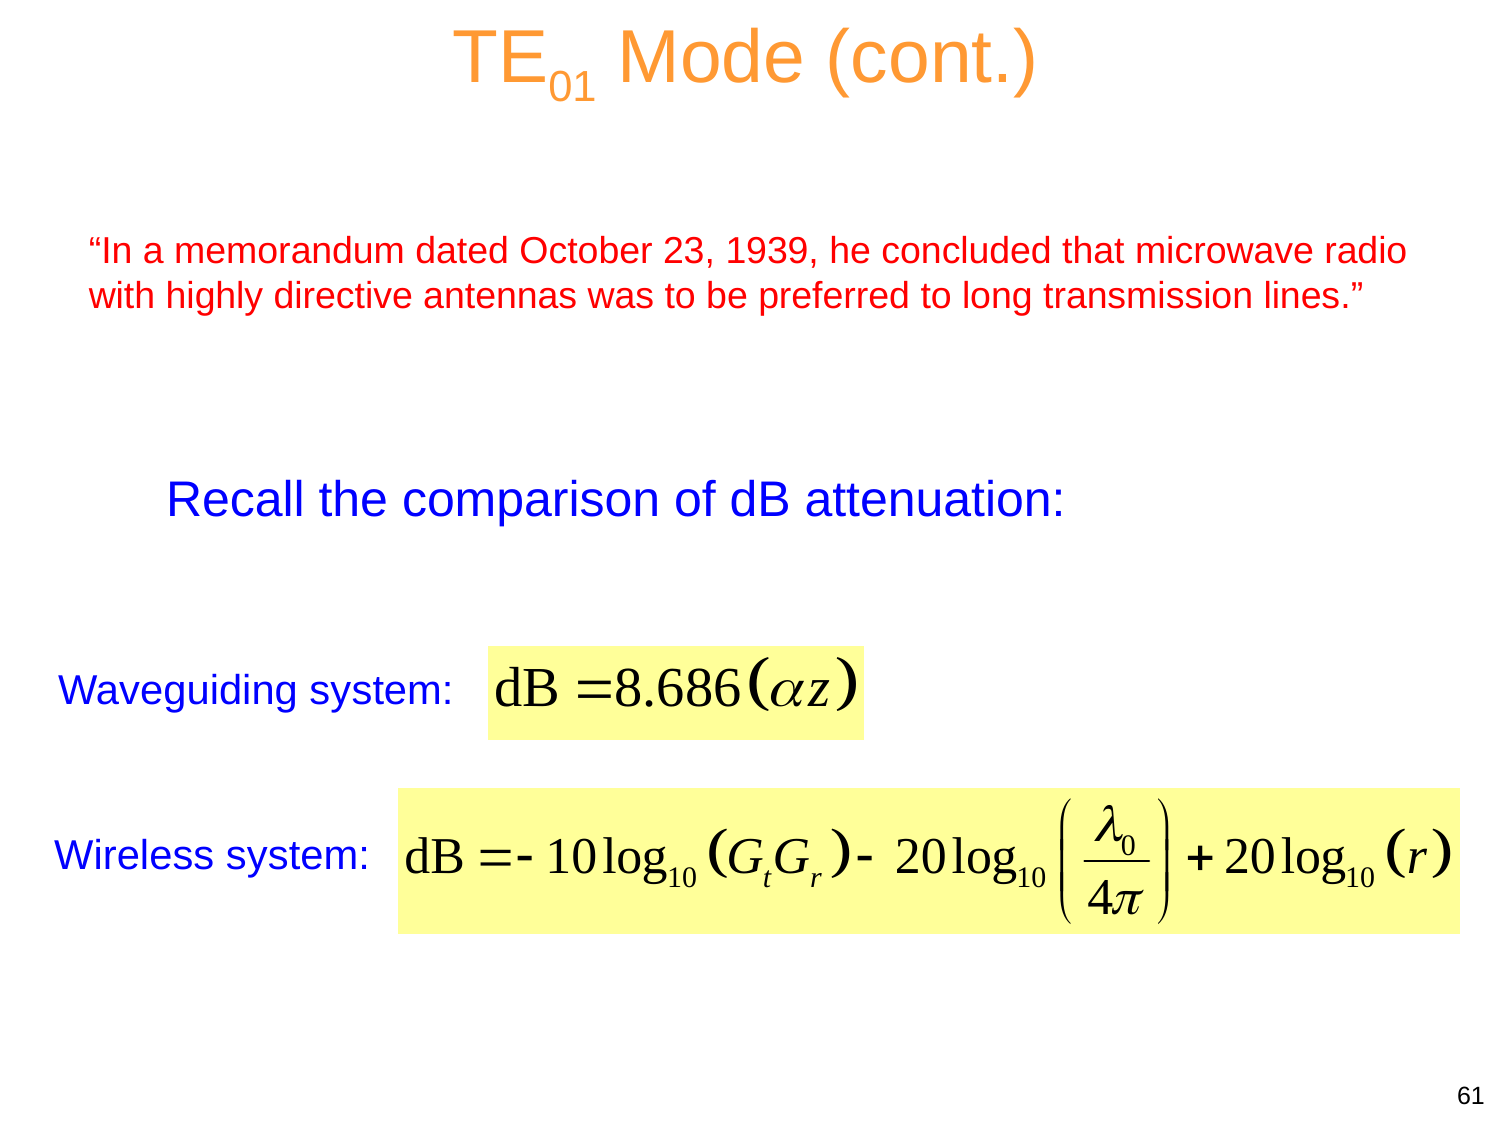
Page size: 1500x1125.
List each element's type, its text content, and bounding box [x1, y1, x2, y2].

slide_number 61 [1149, 1065, 1500, 1125]
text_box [487, 645, 865, 740]
text_box “In a memorandum dated October 23, 1939, he concluded that microwave radio with highly directive antennas was to be preferred to long transmission lines.” [73, 218, 1436, 324]
text_box Waveguiding system: [43, 655, 469, 721]
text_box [397, 787, 1461, 935]
text_box TE01 Mode (cont.) [128, 0, 1363, 118]
text_box Recall the comparison of dB attenuation: [151, 459, 1082, 534]
text_box Wireless system: [39, 820, 386, 886]
